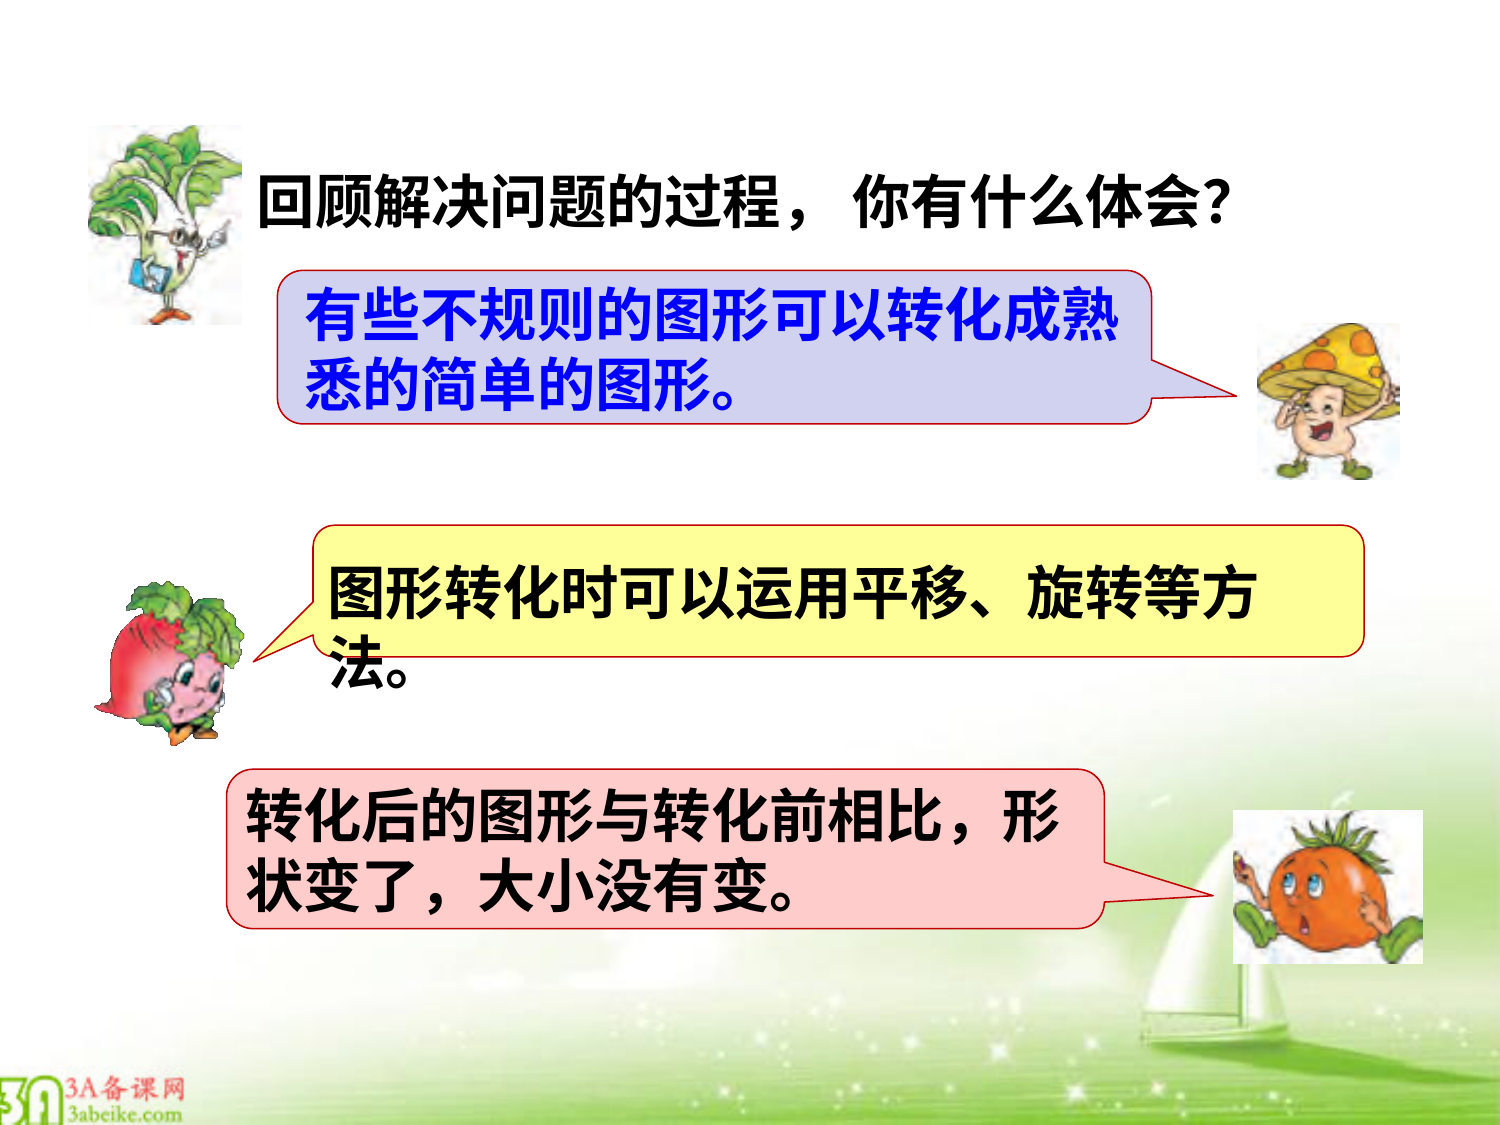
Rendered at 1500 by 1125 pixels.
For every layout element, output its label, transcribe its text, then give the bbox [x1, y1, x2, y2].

text_box 有些不规则的图形可以转化成熟悉的简单的图形。 [289, 270, 1189, 426]
text_box [1189, 375, 1237, 398]
picture [0, 0, 1500, 1125]
text_box 回顾解决问题的过程， 你有什么体会？ [248, 157, 1294, 243]
text_box [277, 274, 289, 420]
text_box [82, 524, 1389, 752]
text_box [226, 768, 1423, 965]
